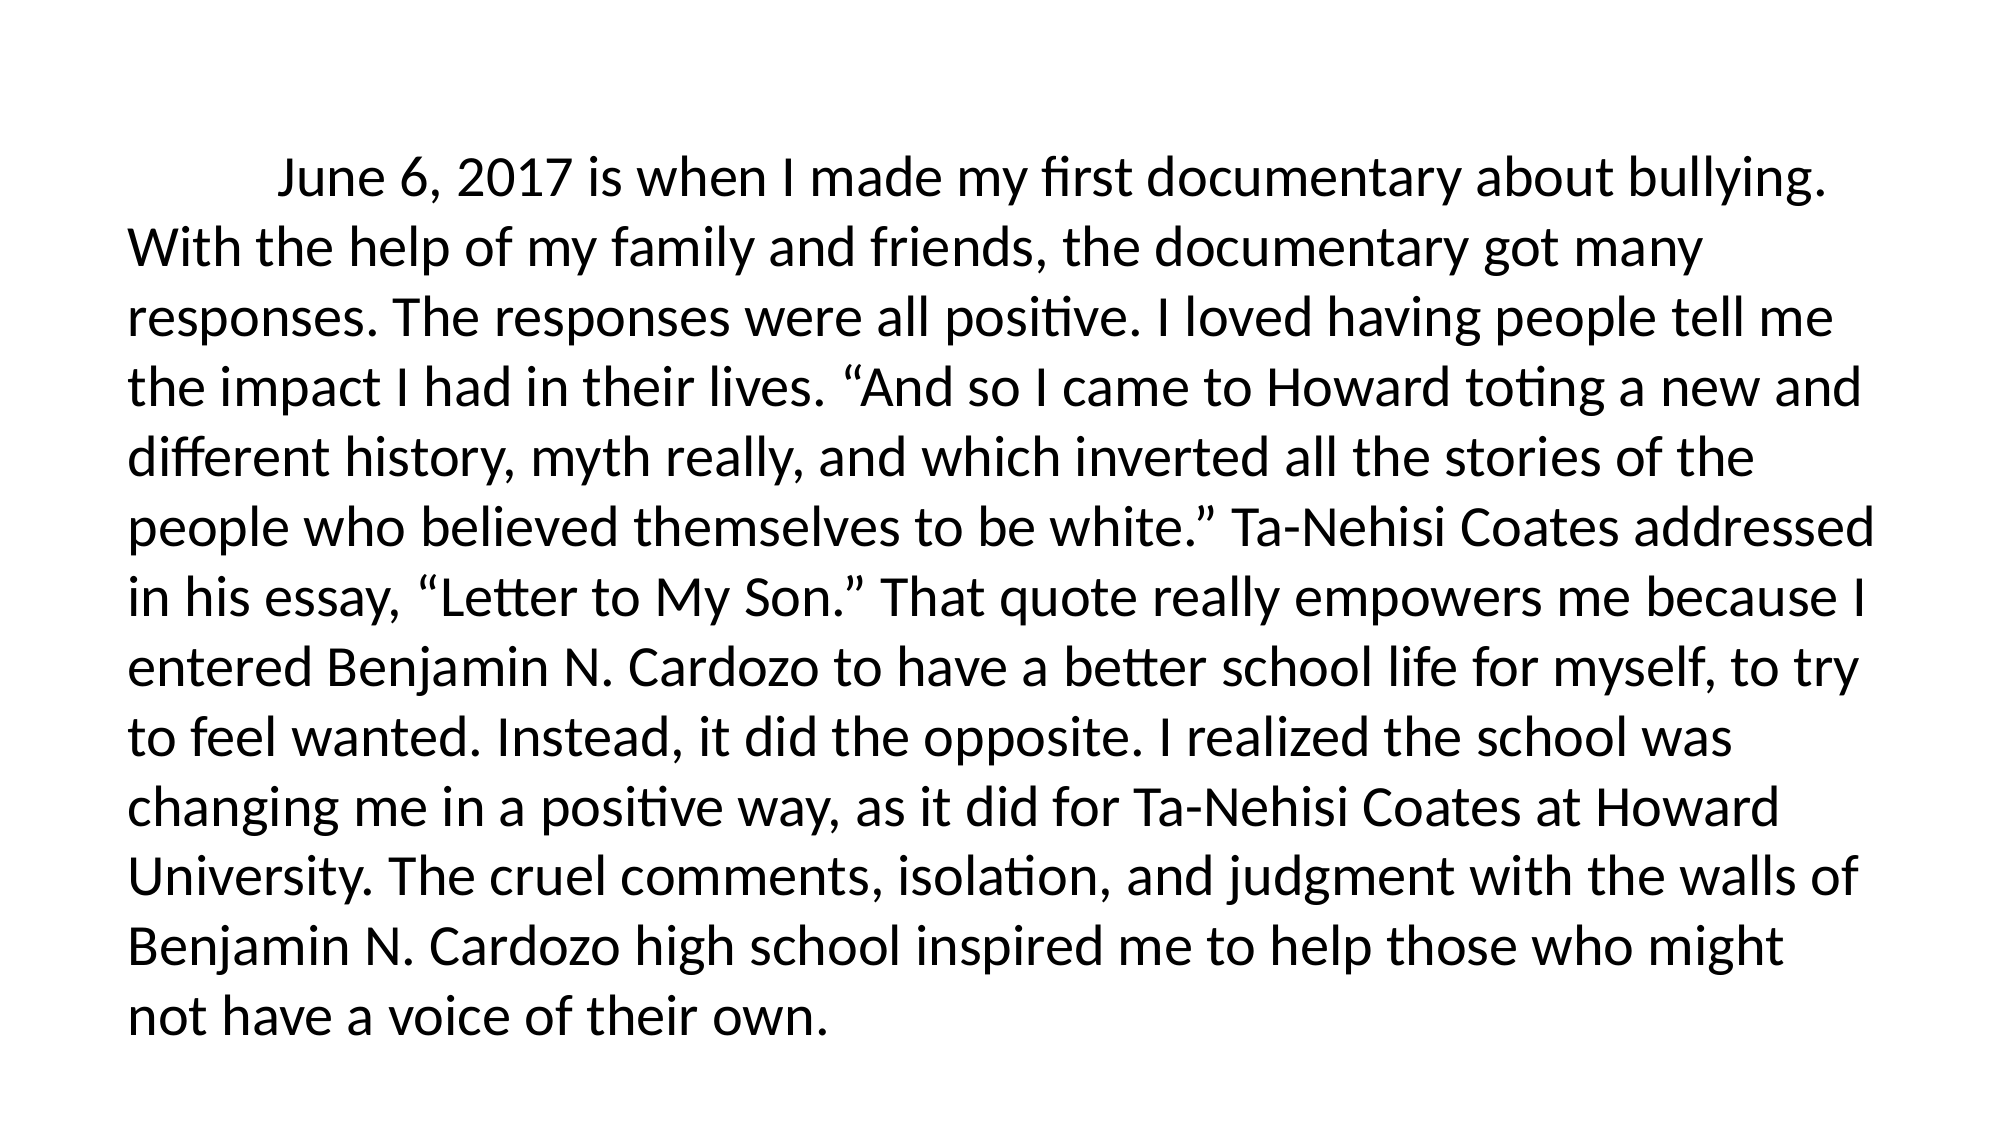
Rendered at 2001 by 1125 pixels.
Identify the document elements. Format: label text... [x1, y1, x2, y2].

text_box June 6, 2017 is when I made my first documentary about bullying. With the help of my family and friends, the documentary got many responses. The responses were all positive. I loved having people tell me the impact I had in their lives. “And so I came to Howard toting a new and different history, myth really, and which inverted all the stories of the people who believed themselves to be white.” Ta-Nehisi Coates addressed in his essay, “Letter to My Son.” That quote really empowers me because I entered Benjamin N. Cardozo to have a better school life for myself, to try to feel wanted. Instead, it did the opposite. I realized the school was changing me in a positive way, as it did for Ta-Nehisi Coates at Howard University. The cruel comments, isolation, and judgment with the walls of Benjamin N. Cardozo high school inspired me to help those who might not have a voice of their own. [112, 130, 1894, 1055]
